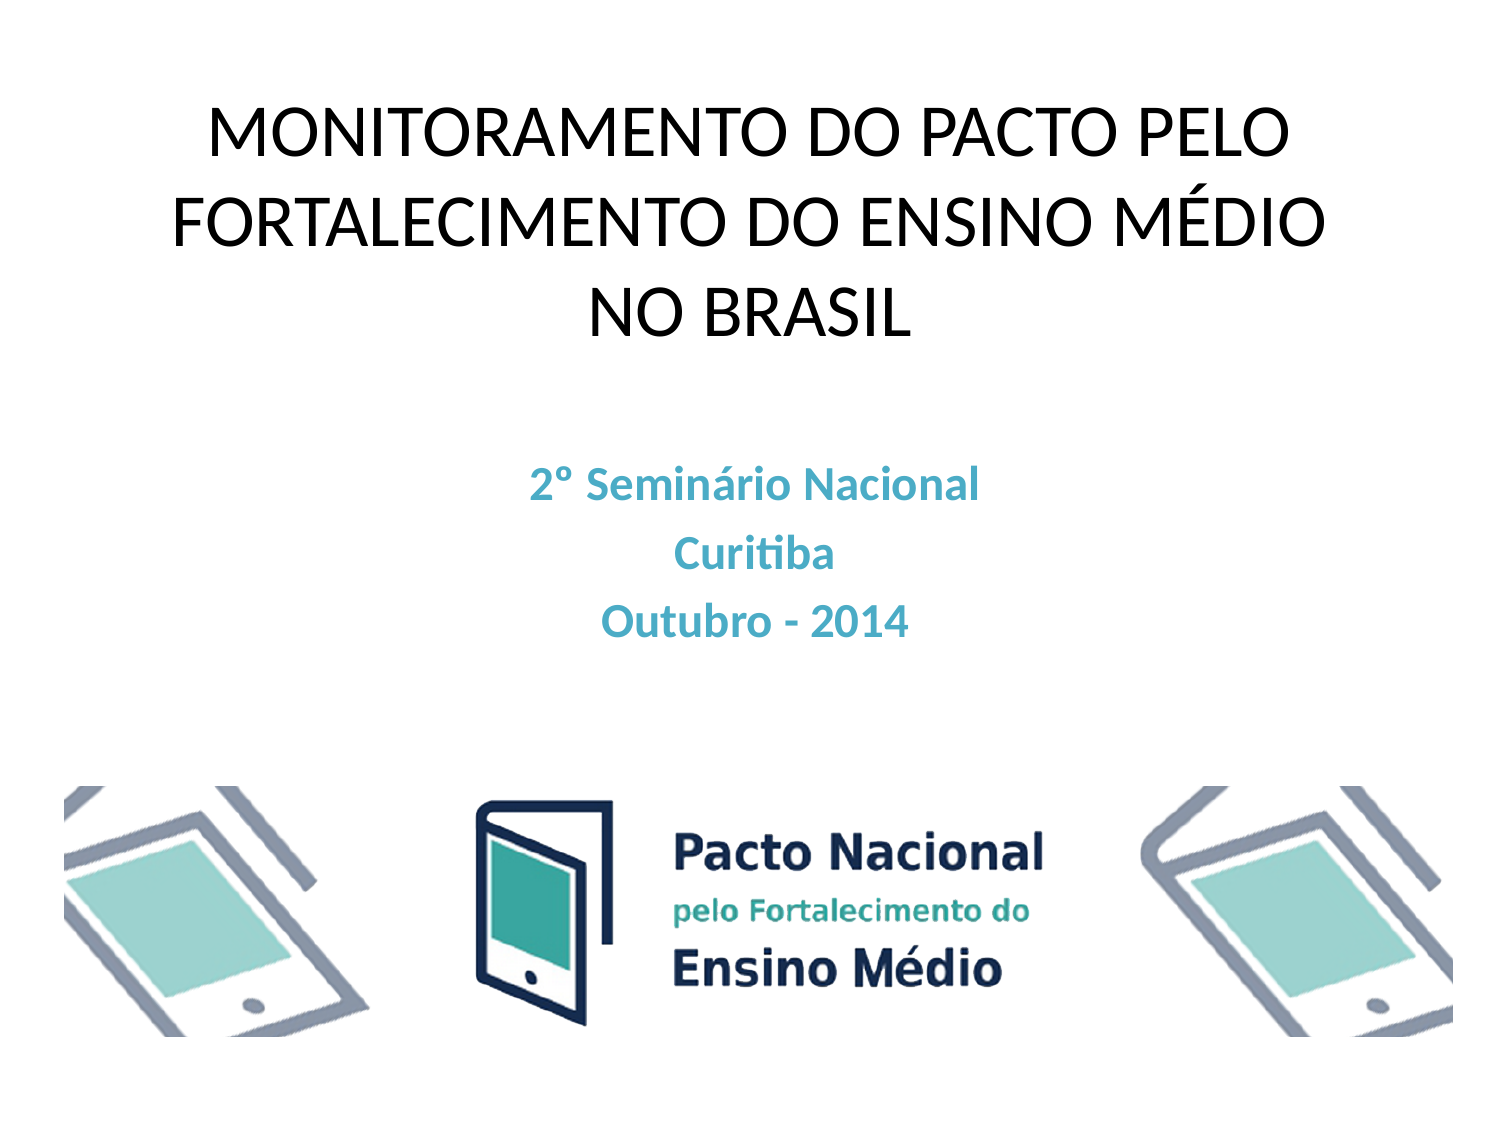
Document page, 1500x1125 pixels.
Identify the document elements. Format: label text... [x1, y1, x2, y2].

subtitle 2º Seminário Nacional Curitiba Outubro - 2014 [230, 444, 1281, 657]
title MONITORAMENTO DO PACTO PELO FORTALECIMENTO DO ENSINO MÉDIO NO BRASIL [112, 54, 1388, 378]
picture [64, 786, 1453, 1037]
